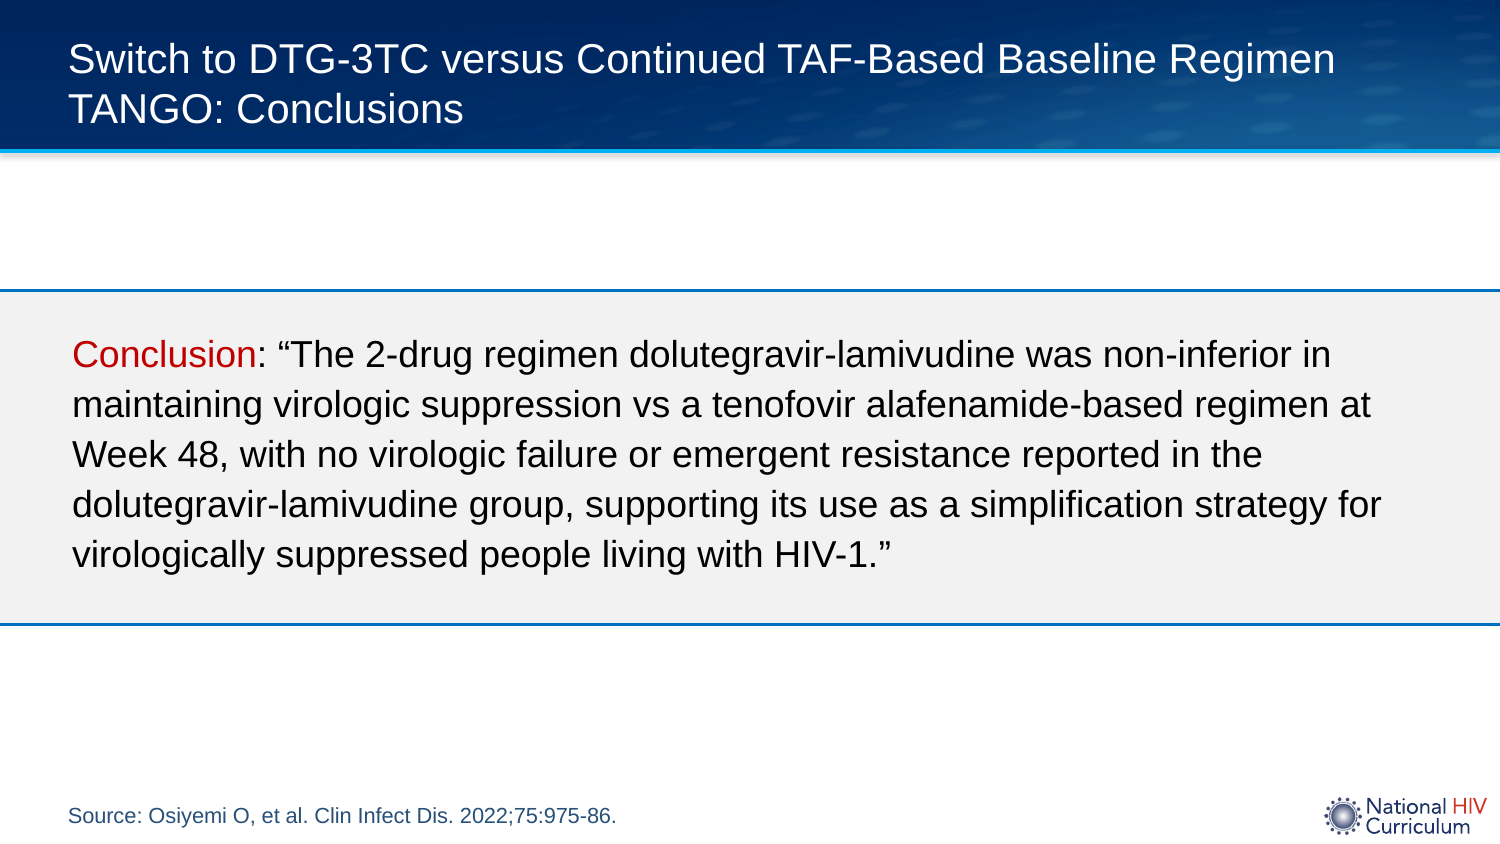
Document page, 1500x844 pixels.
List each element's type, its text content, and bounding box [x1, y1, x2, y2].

picture [1324, 797, 1362, 835]
list Source: Osiyemi O, et al. Clin Infect Dis. 2022;75:975-86. [53, 795, 1261, 835]
title Switch to DTG-3TC versus Continued TAF-Based Baseline Regimen TANGO: Conclusions [53, 14, 1447, 149]
picture [0, 0, 1500, 148]
list Conclusion: “The 2-drug regimen dolutegravir-lamivudine was non-inferior in maintaining virologic suppression vs a tenofovir alafenamide-based regimen at Week 48, with no virologic failure or emergent resistance reported in the dolutegravir-lamivudine group, supporting its use as a simplification strategy for virologically suppressed people living with HIV-1.” [0, 289, 1500, 626]
